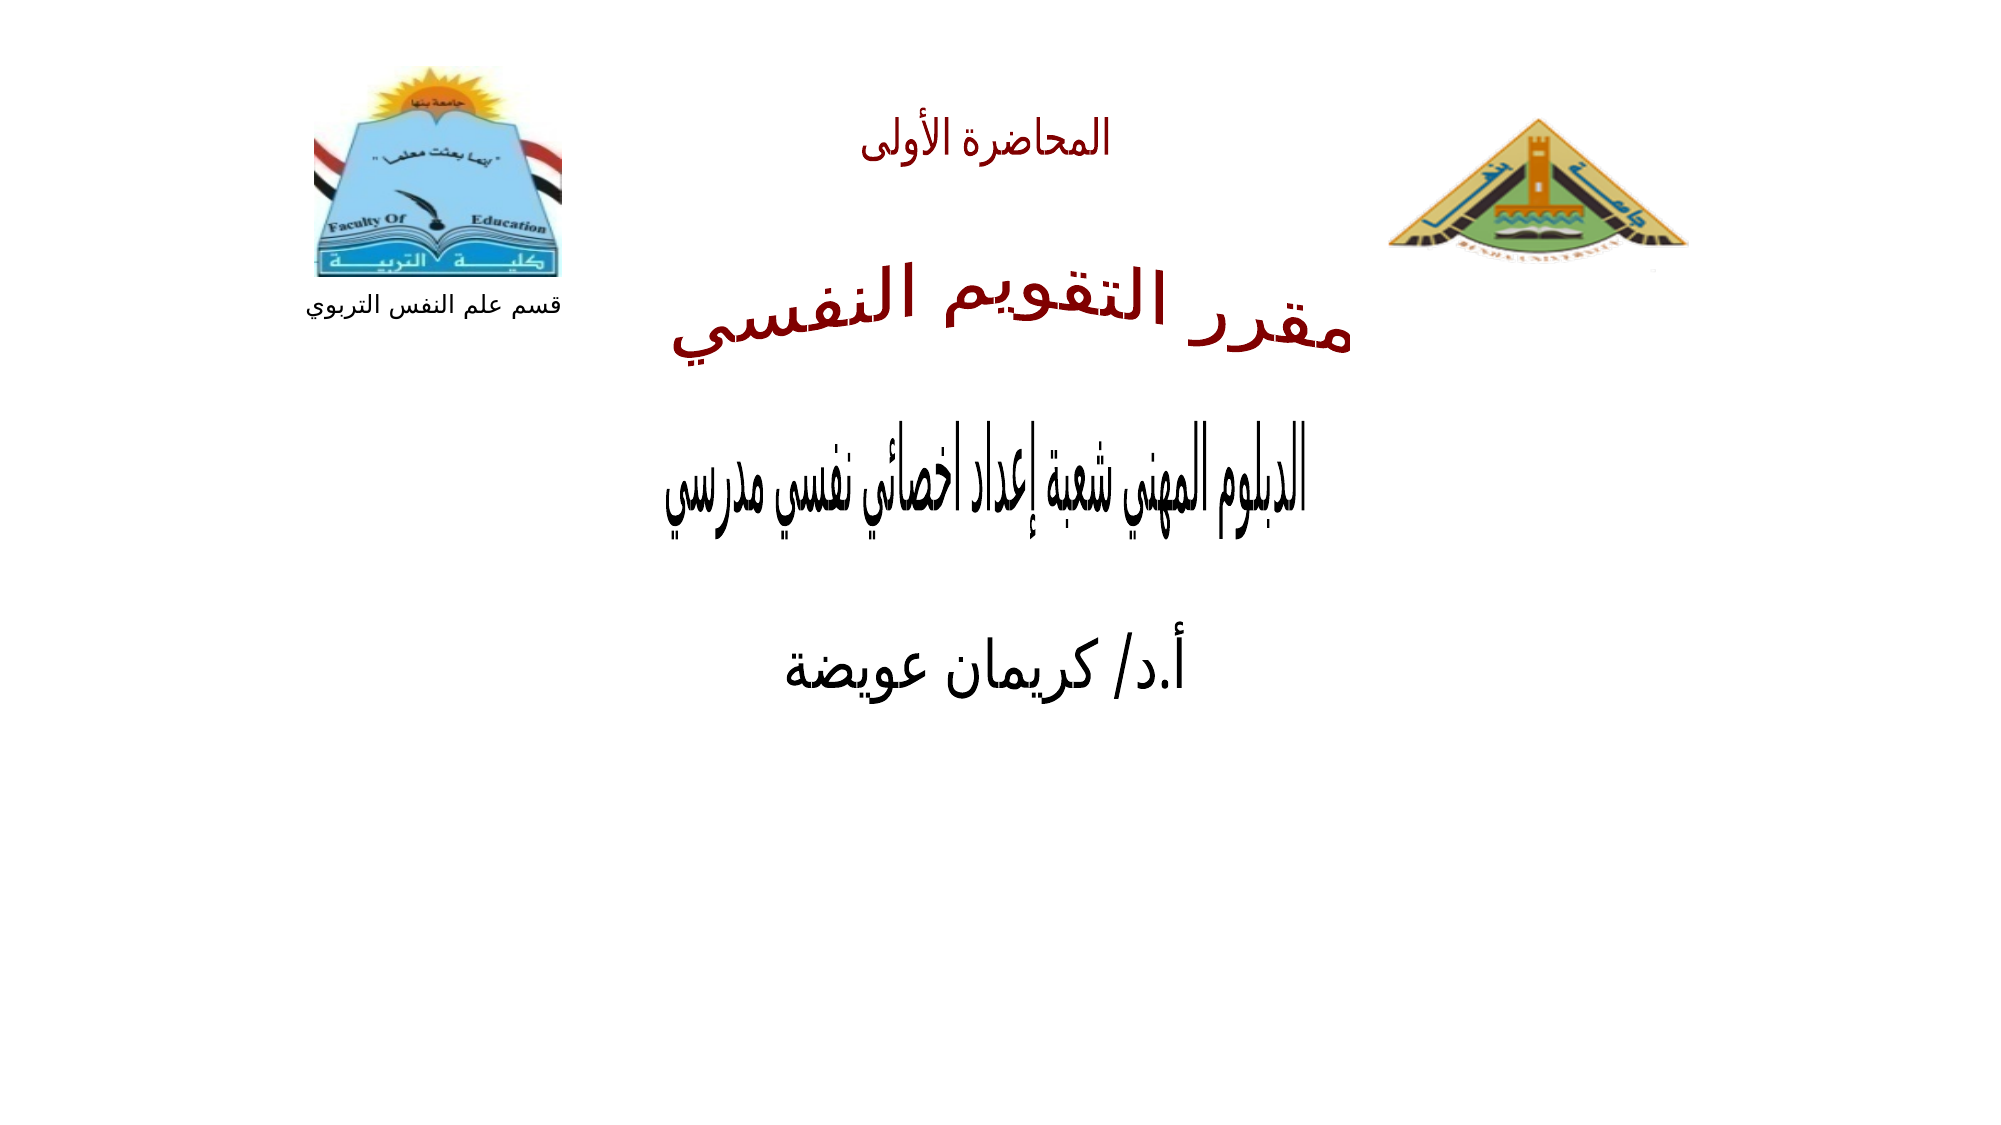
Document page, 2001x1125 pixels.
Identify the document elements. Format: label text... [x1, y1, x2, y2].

text_box قسم علم النفس التربوي [290, 280, 578, 326]
picture [1387, 117, 1691, 279]
picture [314, 66, 562, 277]
text_box الدبلوم المهني شعبة إعداد اخصائي نفسي مدرسي [1123, 420, 1198, 540]
